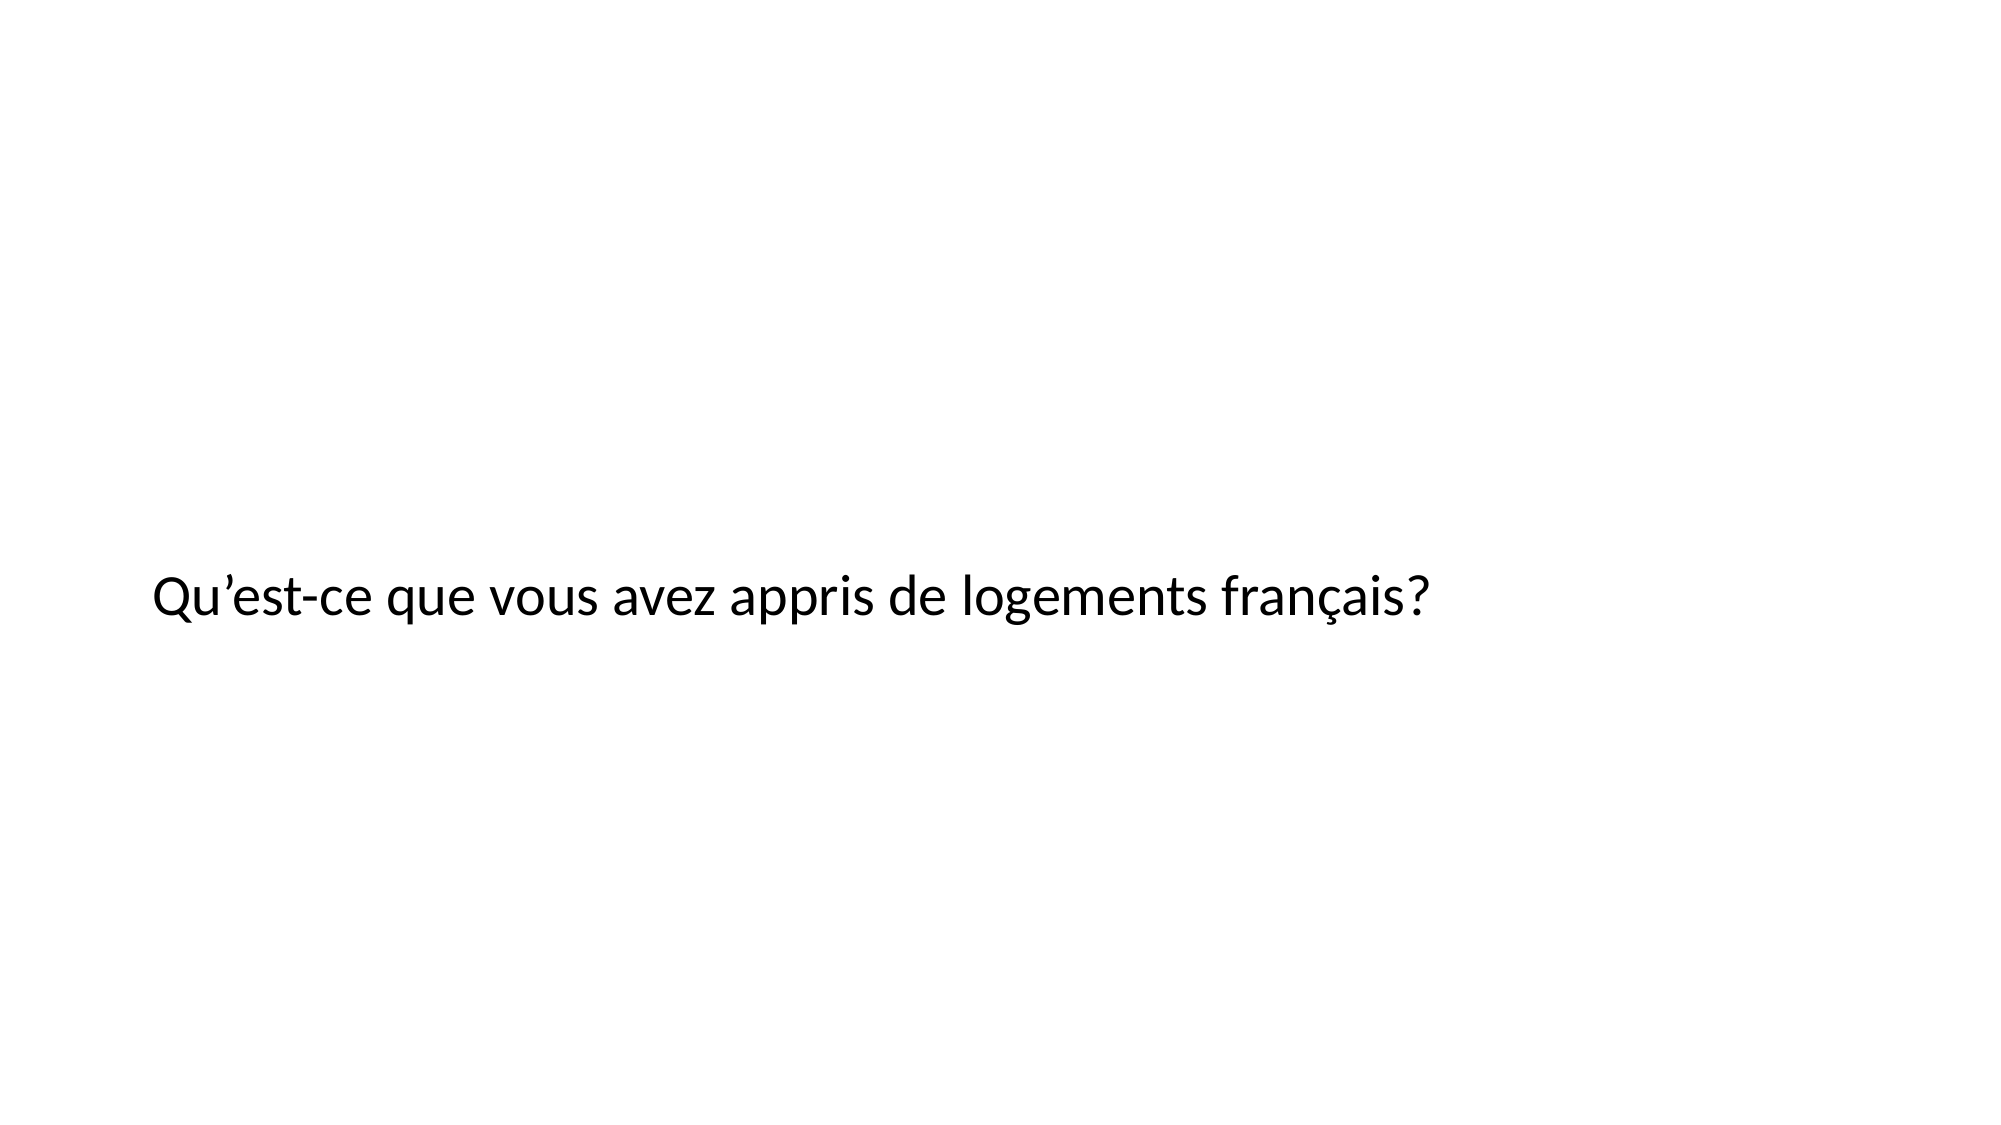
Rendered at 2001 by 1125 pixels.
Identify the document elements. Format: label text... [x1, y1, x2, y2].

list Qu’est-ce que vous avez appris de logements français? [137, 299, 1863, 1014]
